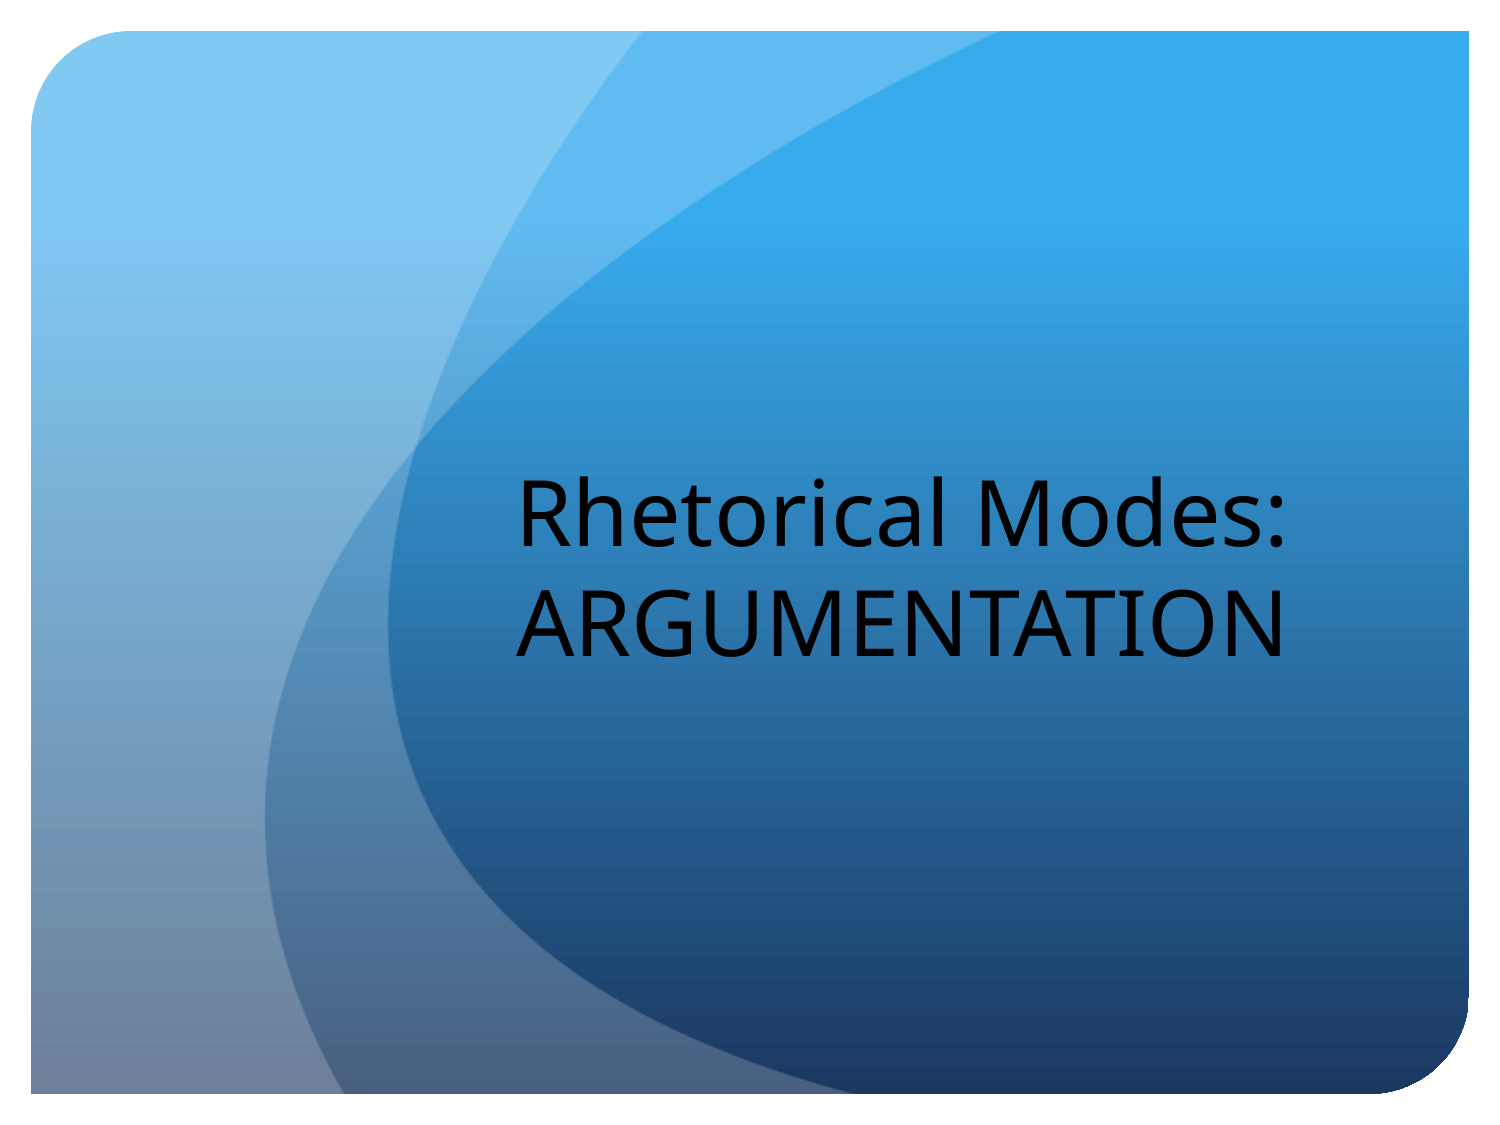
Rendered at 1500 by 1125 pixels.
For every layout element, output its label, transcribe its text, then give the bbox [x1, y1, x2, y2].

picture [25, 30, 1474, 1095]
title Rhetorical Modes: ARGUMENTATION [195, 441, 1305, 683]
